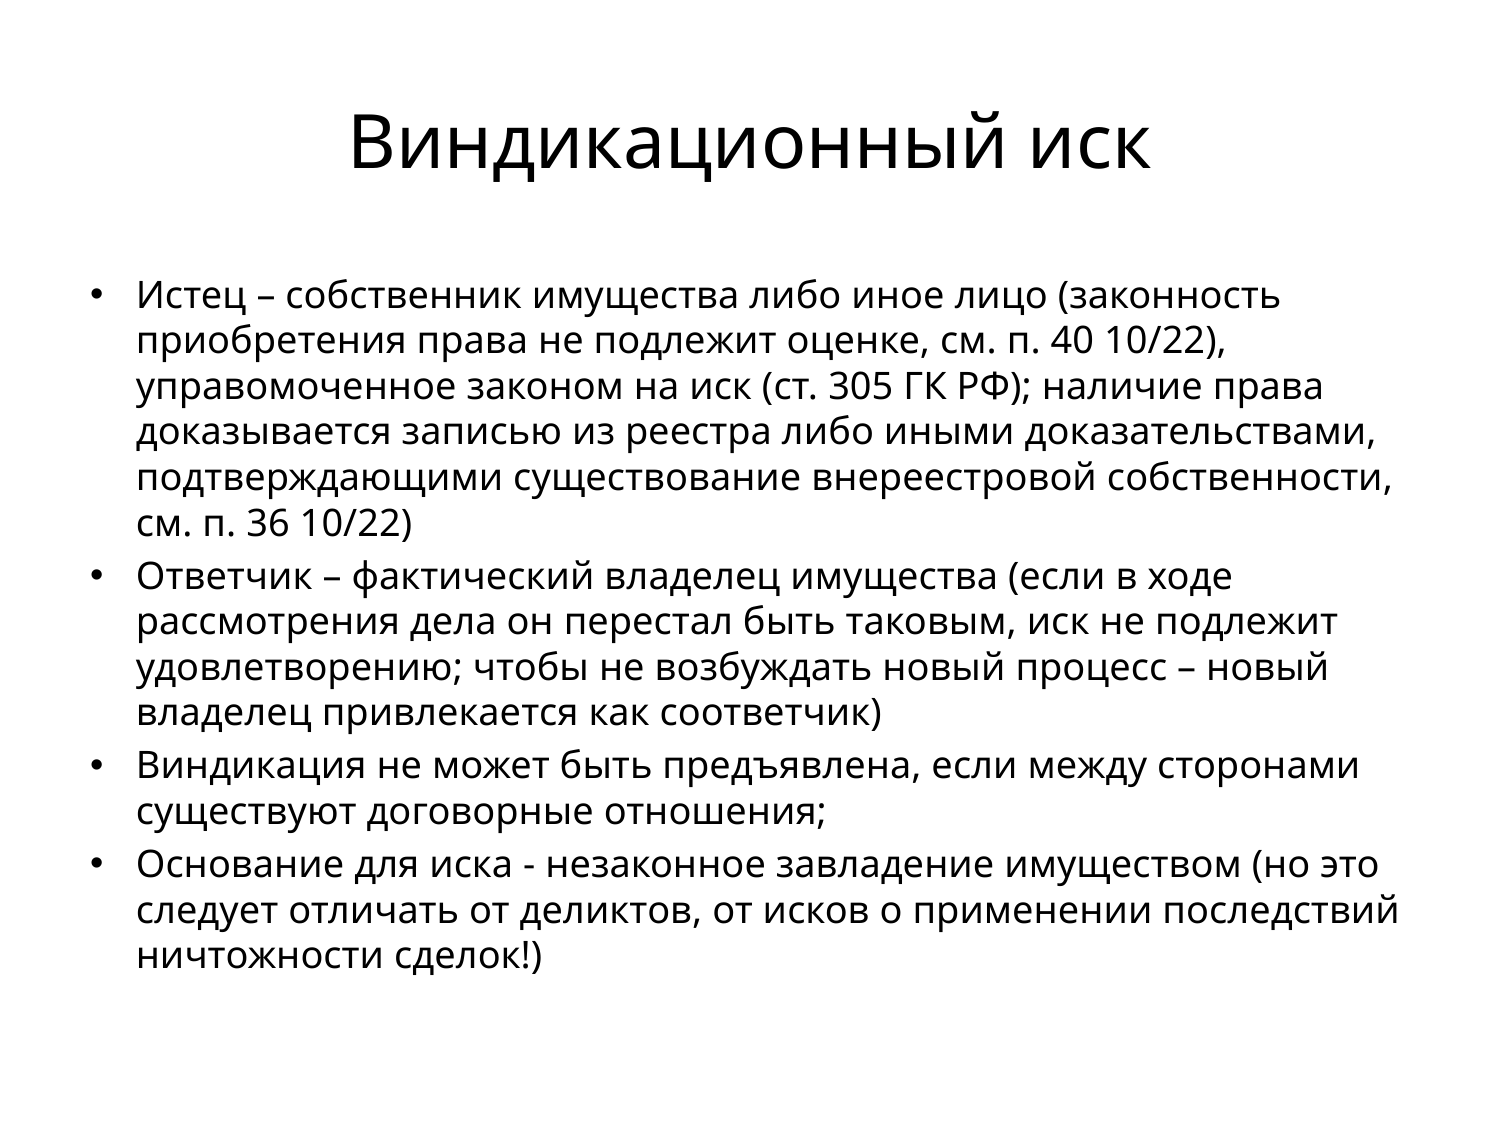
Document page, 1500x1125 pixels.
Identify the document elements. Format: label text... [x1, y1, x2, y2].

list Истец – собственник имущества либо иное лицо (законность приобретения права не подлежит оценке, см. п. 40 10/22), управомоченное законом на иск (ст. 305 ГК РФ); наличие права доказывается записью из реестра либо иными доказательствами, подтверждающими существование внереестровой собственности, см. п. 36 10/22) Ответчик – фактический владелец имущества (если в ходе рассмотрения дела он перестал быть таковым, иск не подлежит удовлетворению; чтобы не возбуждать новый процесс – новый владелец привлекается как соответчик) Виндикация не может быть предъявлена, если между сторонами существуют договорные отношения; Основание для иска - незаконное завладение имуществом (но это следует отличать от деликтов, от исков о применении последствий ничтожности сделок!) [75, 262, 1425, 1005]
title Виндикационный иск [75, 45, 1425, 233]
